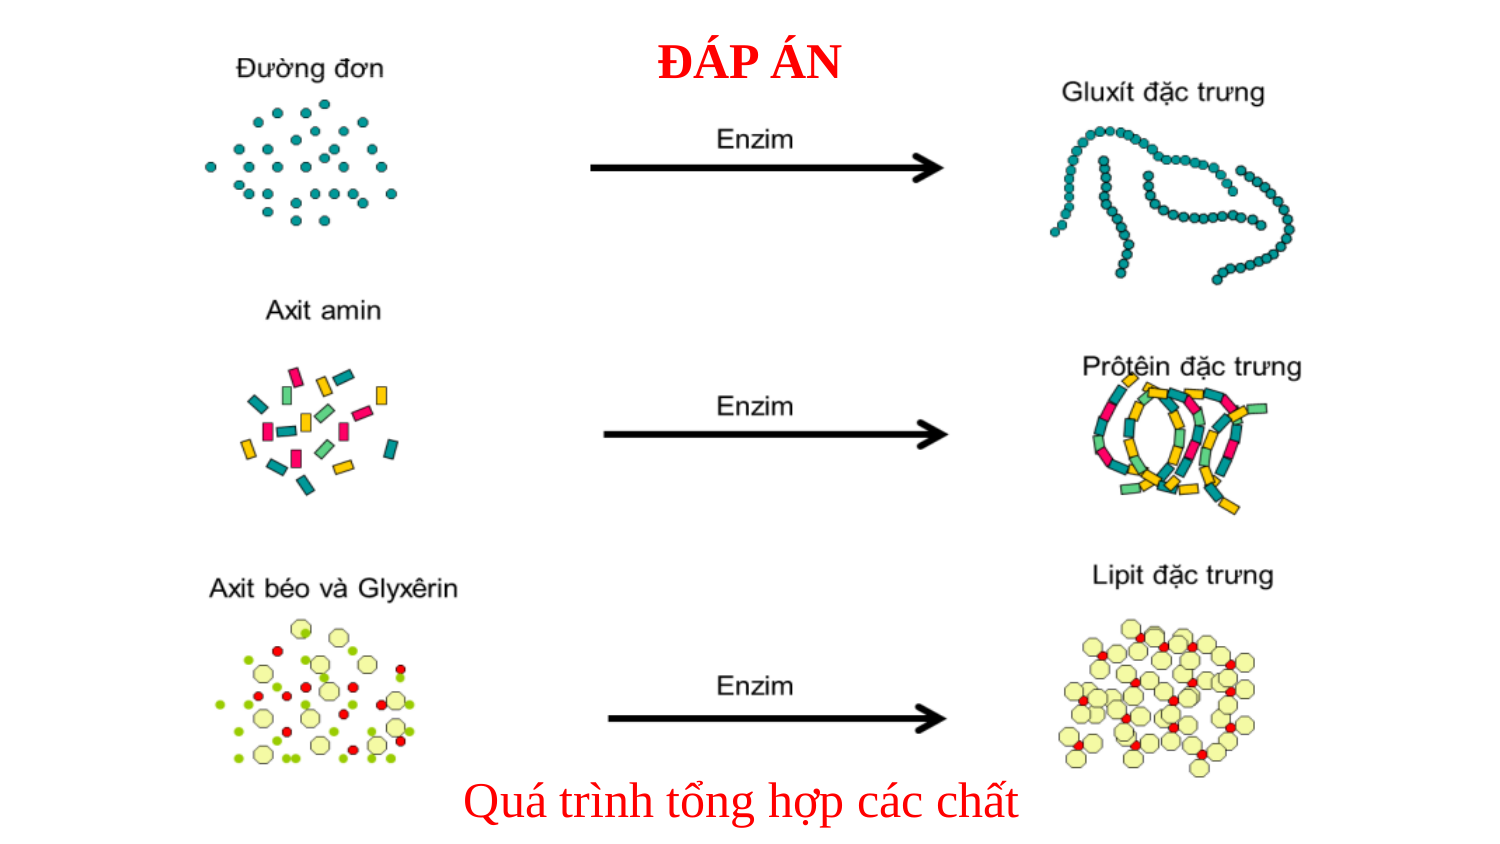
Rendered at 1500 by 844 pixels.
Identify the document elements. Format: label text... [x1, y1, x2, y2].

text_box ĐÁP ÁN [549, 21, 950, 57]
text_box Quá trình tổng hợp các chất [448, 790, 1036, 835]
picture [187, 58, 1326, 782]
